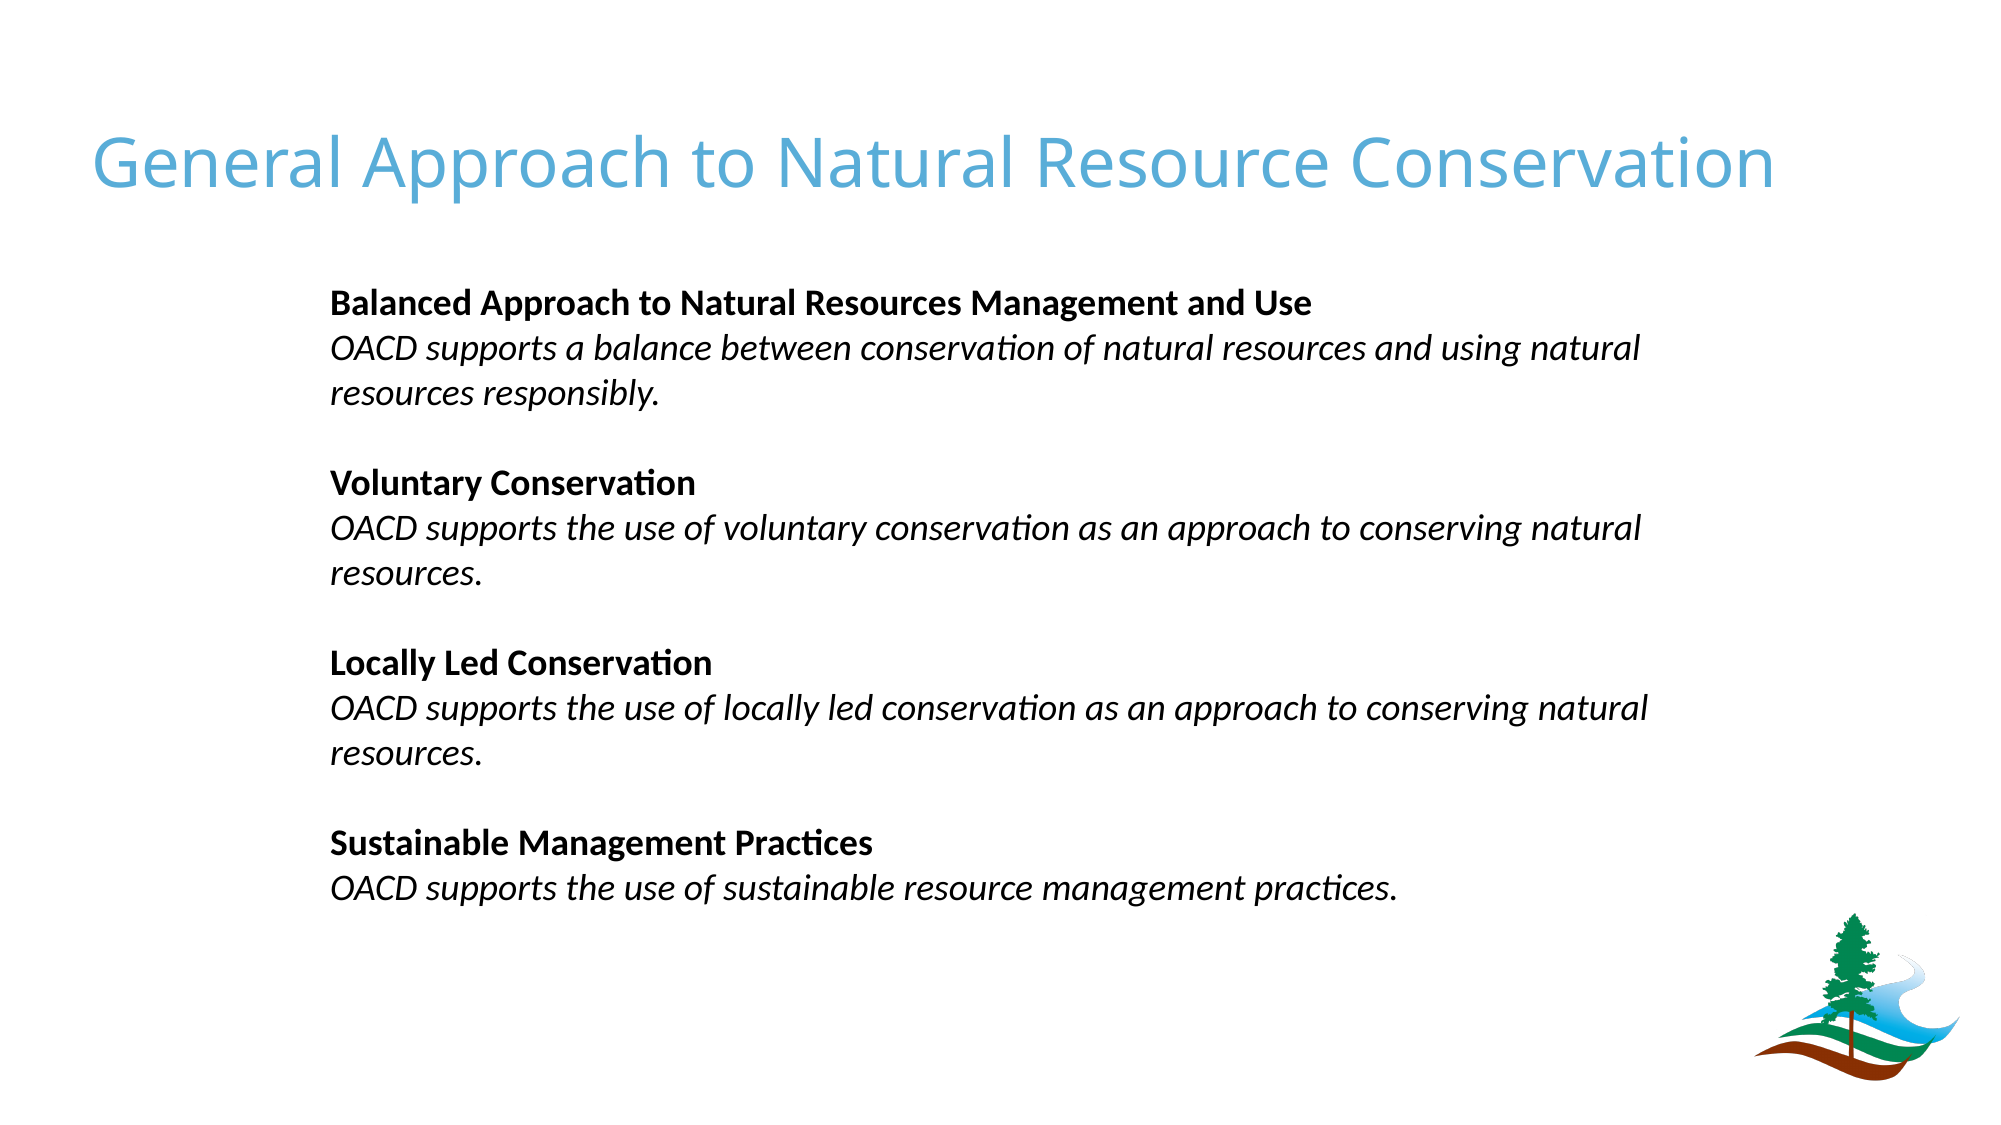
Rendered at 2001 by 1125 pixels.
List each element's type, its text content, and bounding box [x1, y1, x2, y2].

title General Approach to Natural Resource Conservation [71, 97, 1797, 233]
text_box Balanced Approach to Natural Resources Management and Use OACD supports a balance between conservation of natural resources and using natural resources responsibly. Voluntary Conservation OACD supports the use of voluntary conservation as an approach to conserving natural resources. Locally Led Conservation OACD supports the use of locally led conservation as an approach to conserving natural resources. Sustainable Management Practices OACD supports the use of sustainable resource management practices. [315, 270, 1685, 1006]
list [1754, 885, 1960, 1083]
